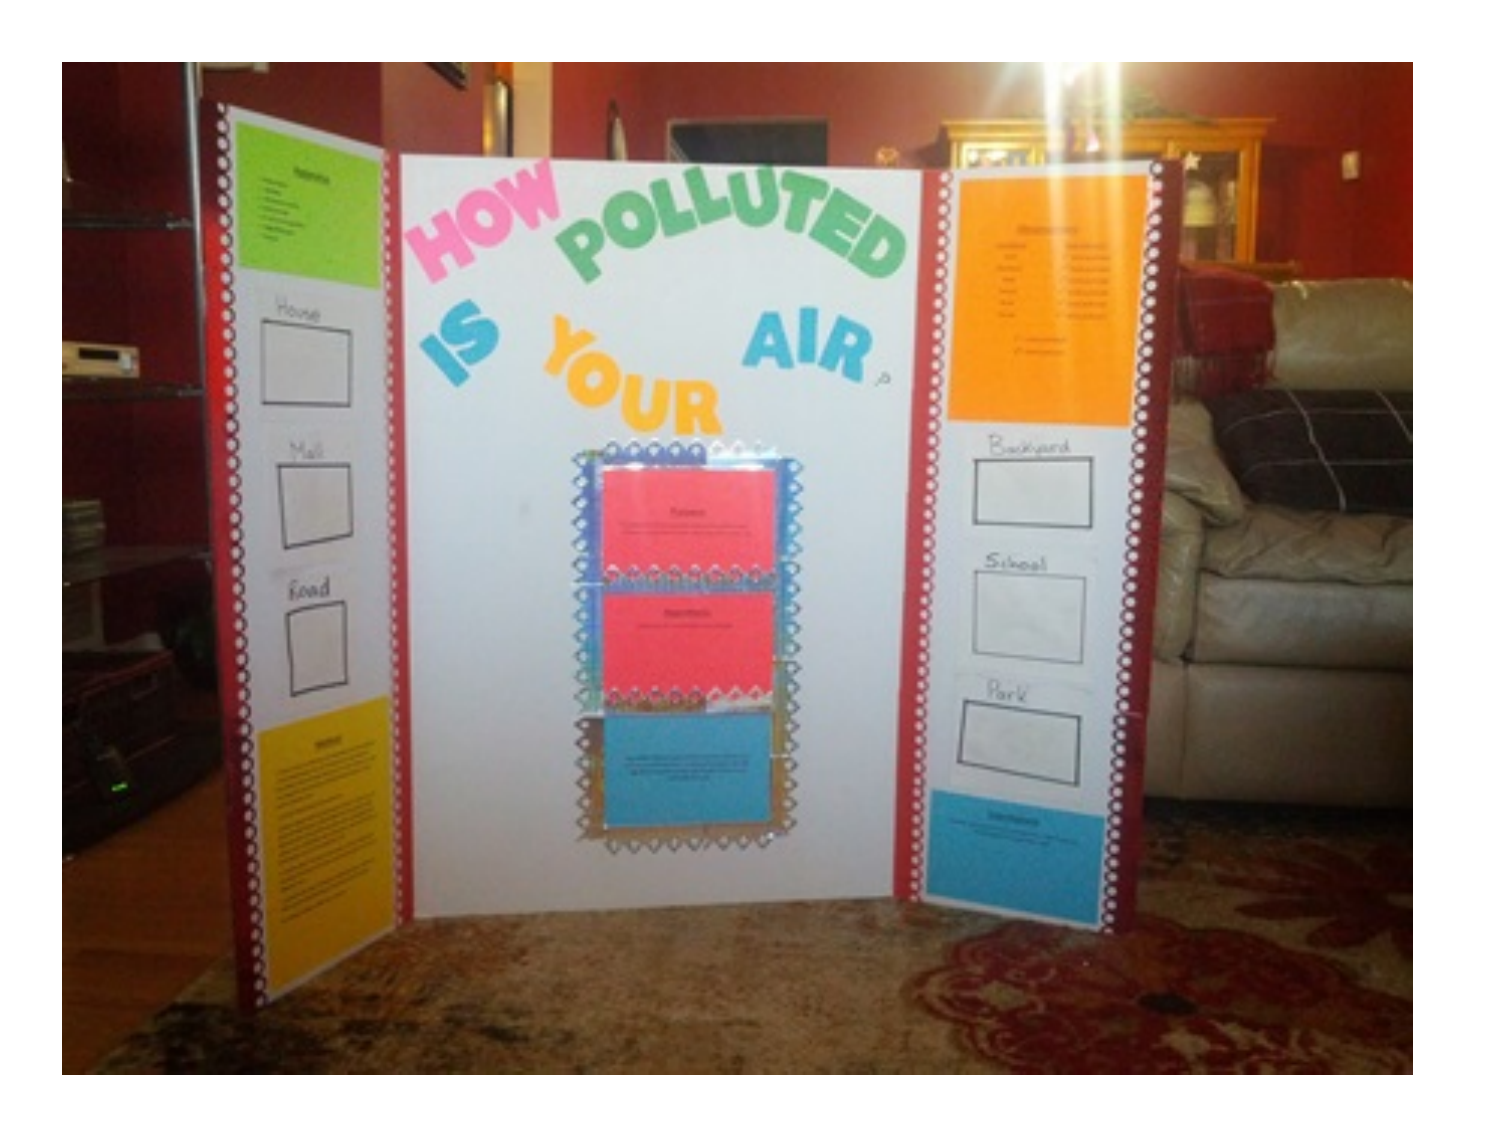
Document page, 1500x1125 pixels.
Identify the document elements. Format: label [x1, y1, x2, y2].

picture [62, 62, 1413, 1076]
